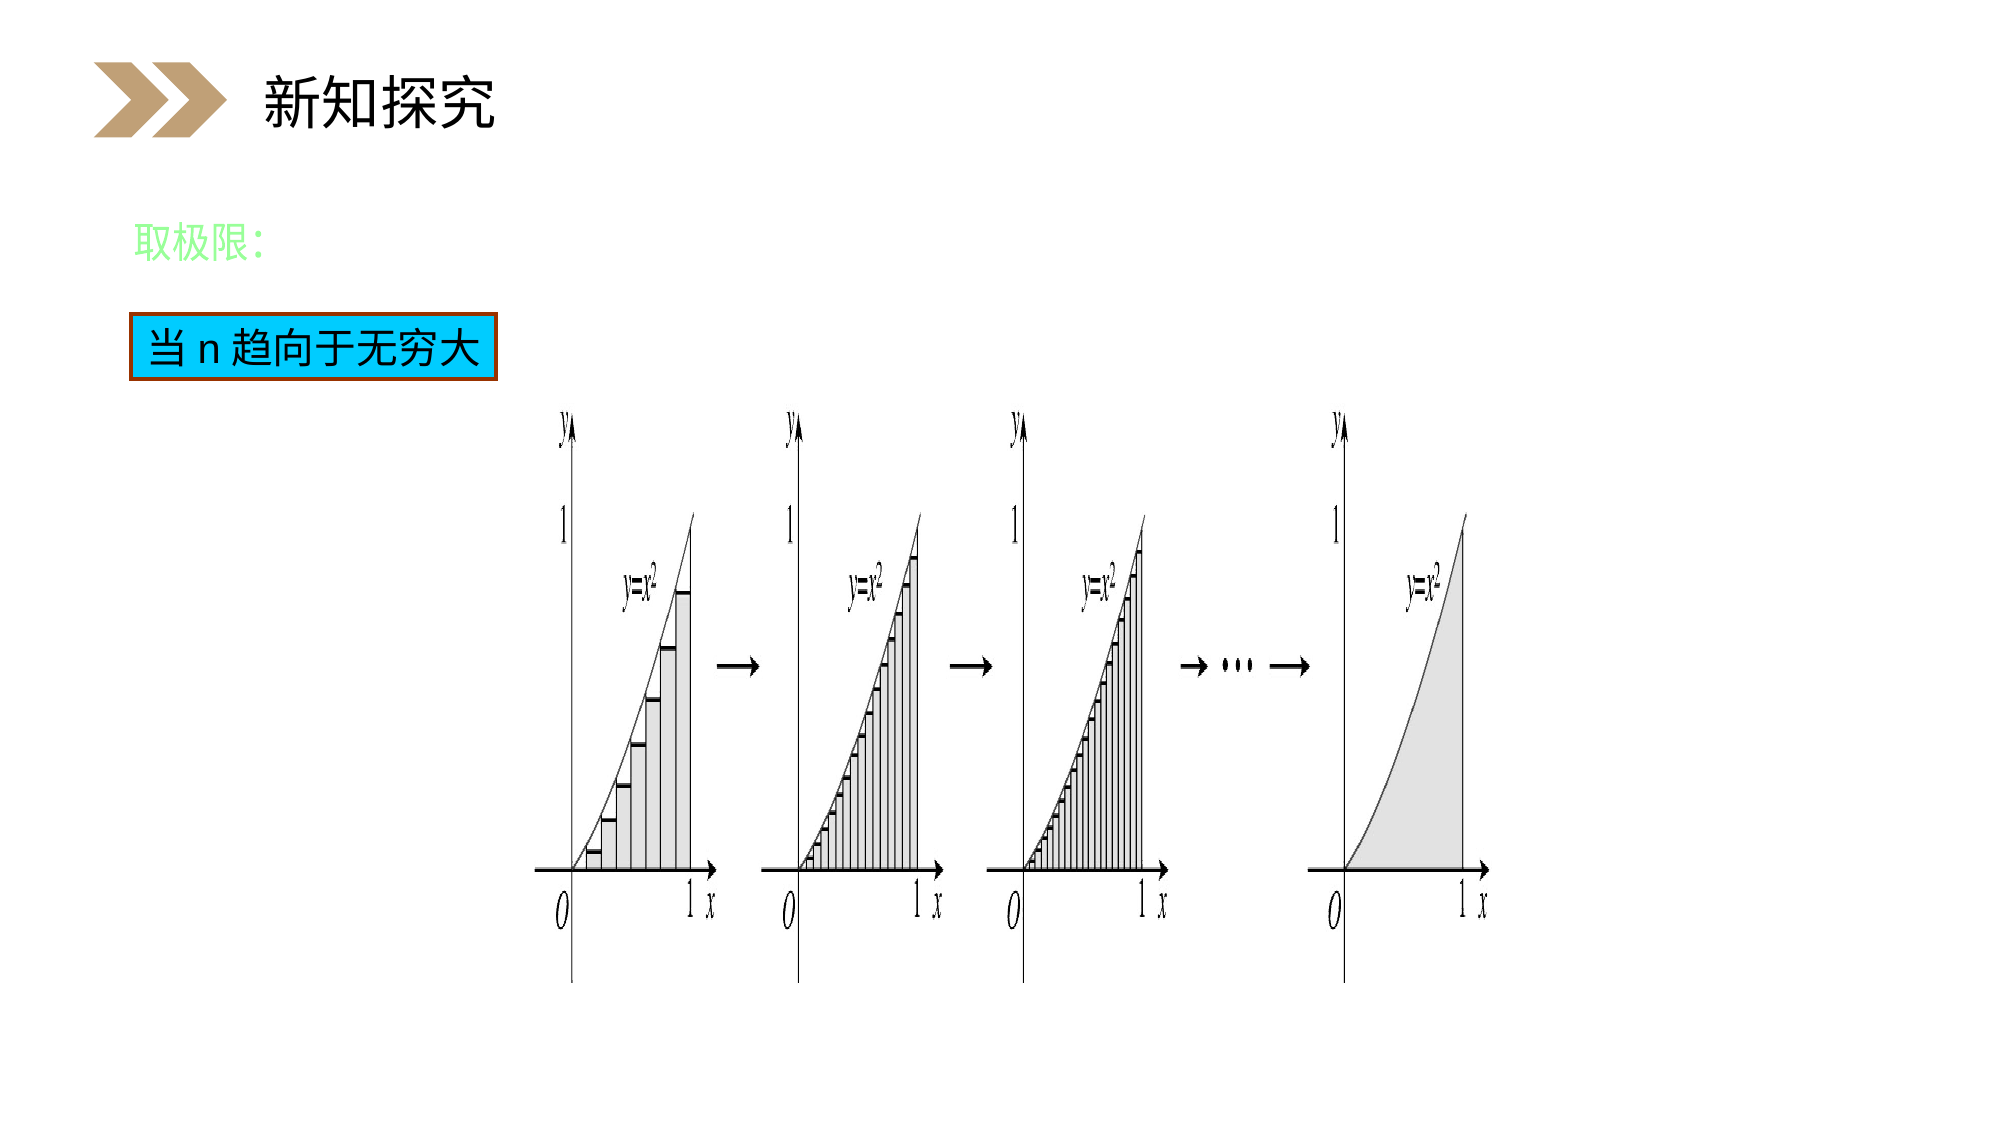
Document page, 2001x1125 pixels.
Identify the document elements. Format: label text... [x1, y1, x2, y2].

text_box 新知探究 [248, 66, 1088, 137]
text_box 当n趋向于无穷大 [131, 314, 497, 379]
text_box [534, 379, 1492, 986]
